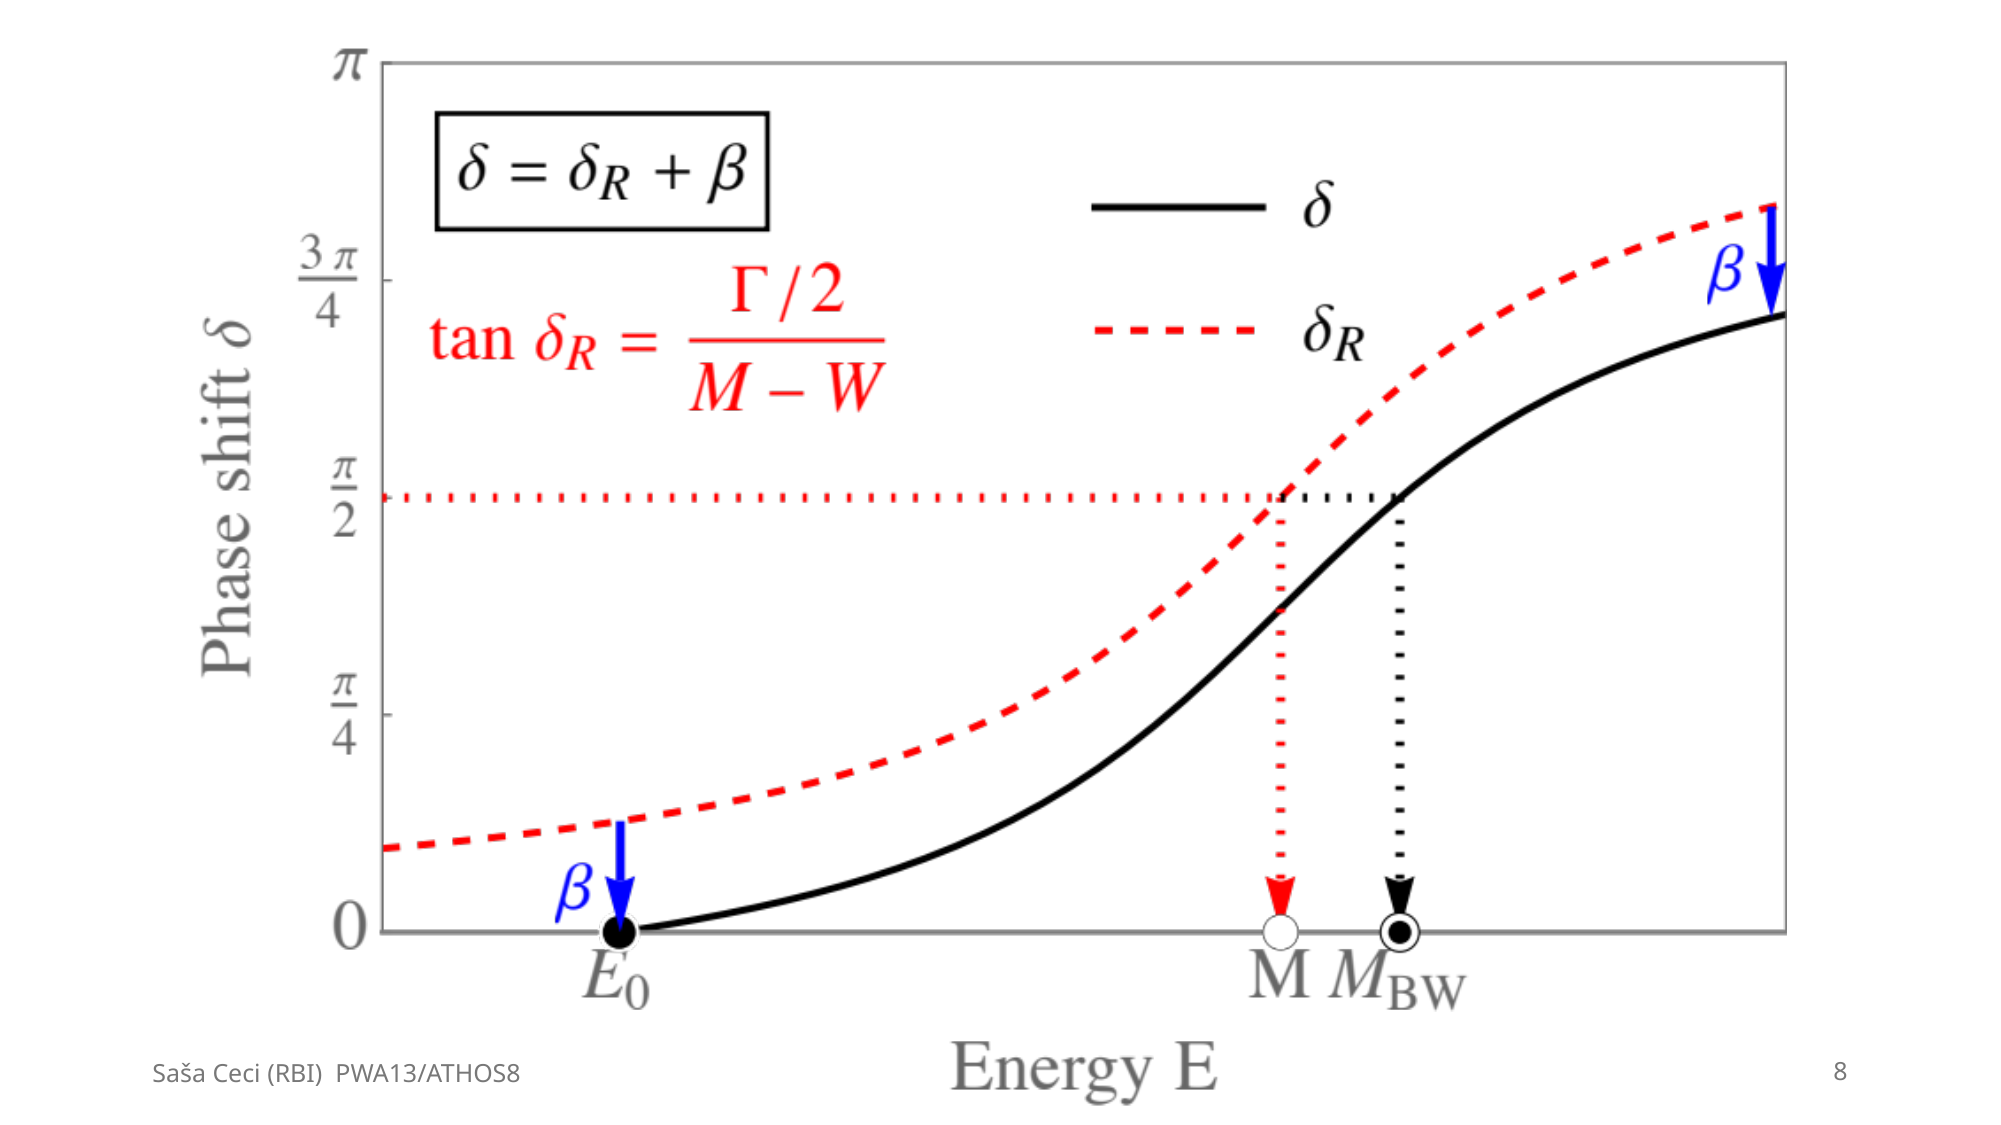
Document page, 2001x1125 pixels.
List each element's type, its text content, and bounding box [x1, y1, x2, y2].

slide_number 8 [1788, 1042, 1863, 1103]
slide_number Saša Ceci (RBI) PWA13/ATHOS8 [137, 1042, 197, 1103]
picture [197, 27, 1788, 1108]
